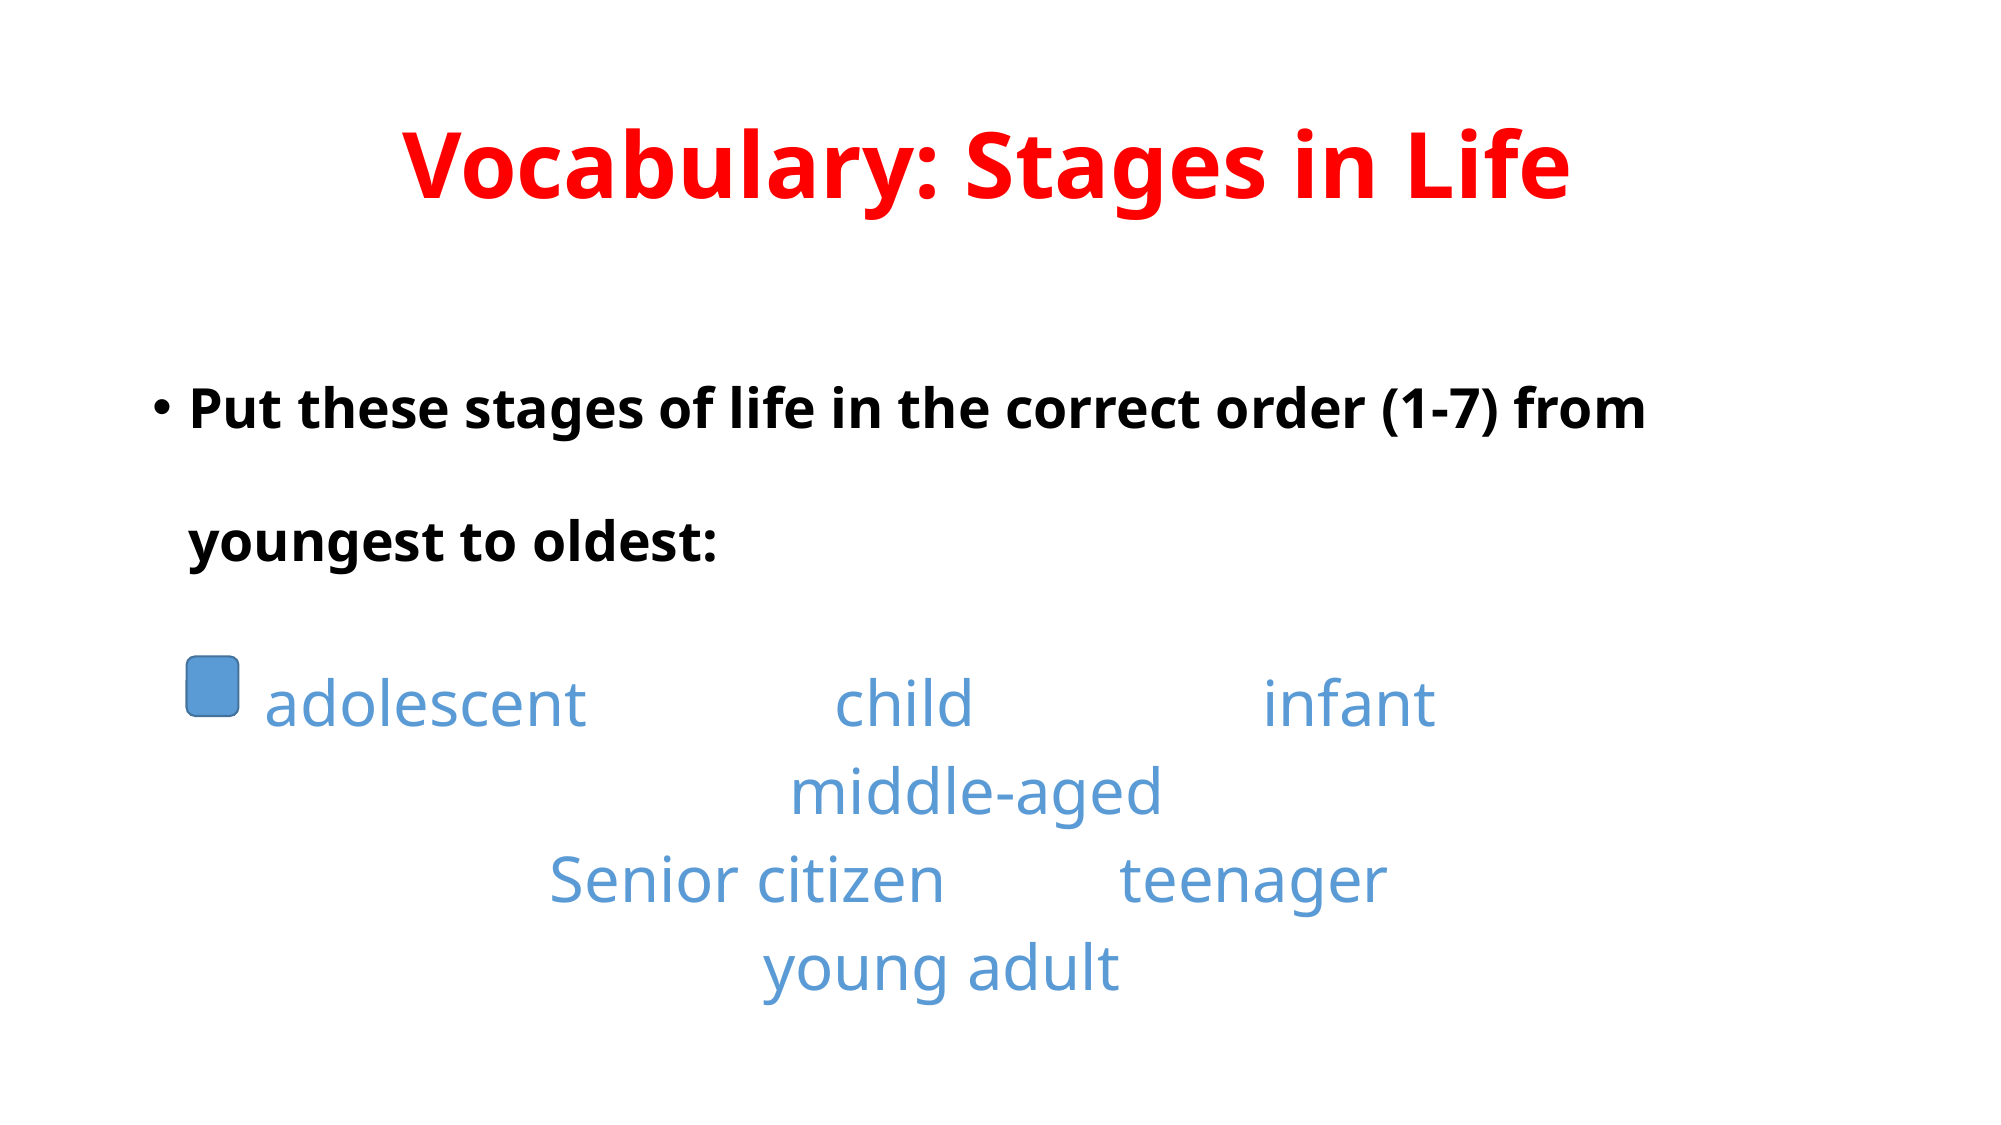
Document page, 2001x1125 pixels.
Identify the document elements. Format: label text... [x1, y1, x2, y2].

text_box [185, 655, 240, 718]
list Put these stages of life in the correct order (1-7) from youngest to oldest: adolescent child infant middle-aged Senior citizen teenager young adult [137, 299, 1818, 1014]
title Vocabulary: Stages in Life [137, 59, 1863, 278]
